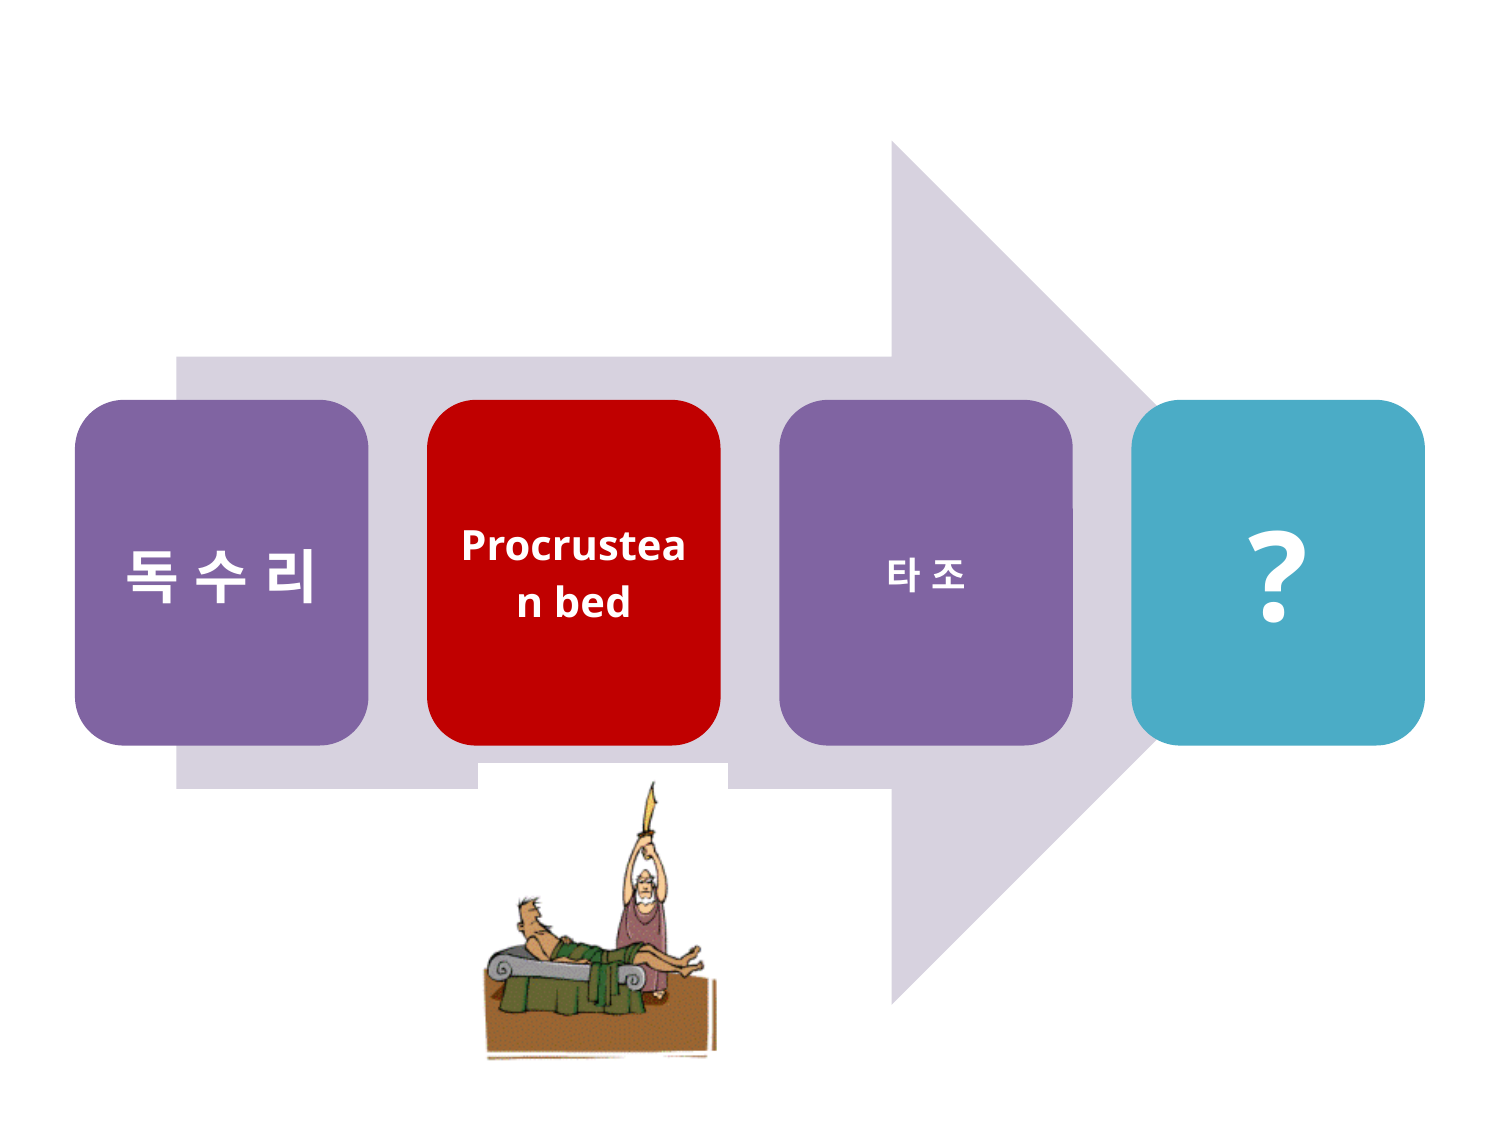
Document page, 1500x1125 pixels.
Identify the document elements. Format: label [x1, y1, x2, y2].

picture [477, 763, 728, 1063]
list [74, 140, 1426, 1006]
